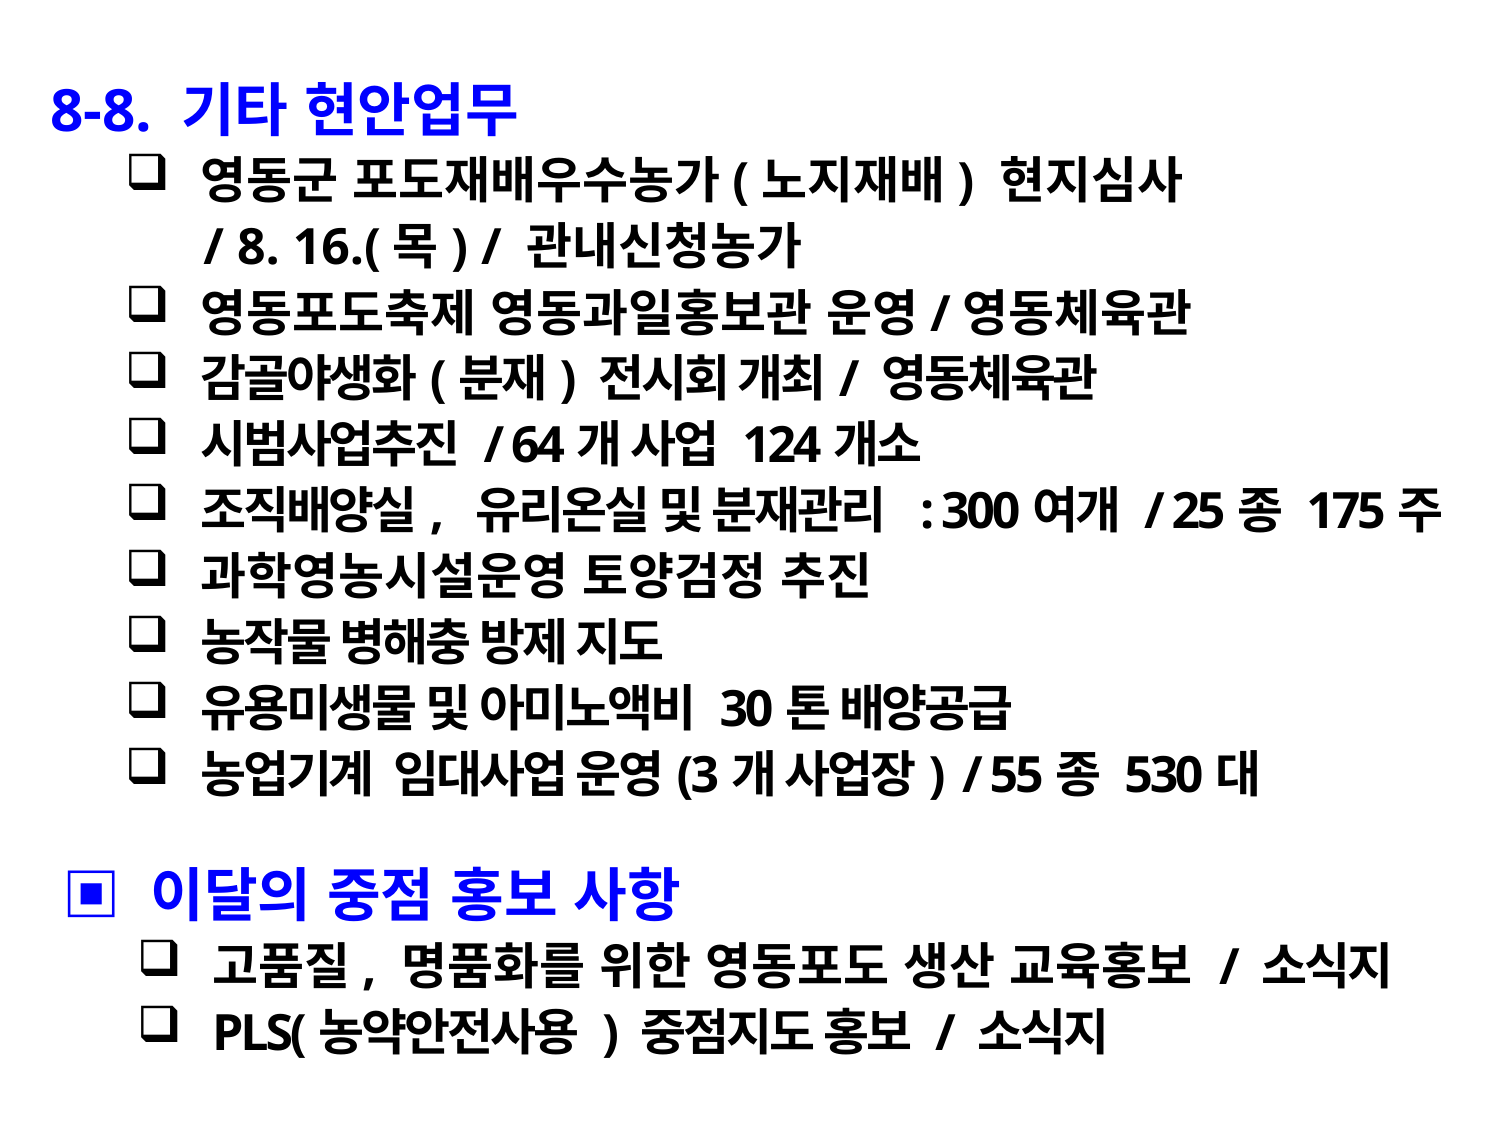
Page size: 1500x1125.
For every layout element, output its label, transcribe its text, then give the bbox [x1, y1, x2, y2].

text_box 8-8. 기타 현안업무 영동군 포도재배우수농가(노지재배) 현지심사 / 8. 16.(목) / 관내신청농가 영동포도축제 영동과일홍보관 운영/영동체육관 감골야생화(분재) 전시회 개최/ 영동체육관 시범사업추진 / 64개 사업 124개소 조직배양실, 유리온실 및 분재관리 : 300여개 / 25종 175주 과학영농시설운영 토양검정 추진 농작물 병해충 방제 지도 유용미생물 및 아미노액비 30톤 배양공급 농업기계 임대사업 운영(3개 사업장) / 55종 530대 [35, 58, 1454, 809]
text_box ▣ 이달의 중점 홍보 사항 고품질, 명품화를 위한 영동포도 생산 교육홍보 / 소식지 PLS(농약안전사용 ) 중점지도 홍보 / 소식지 [46, 843, 1465, 1055]
